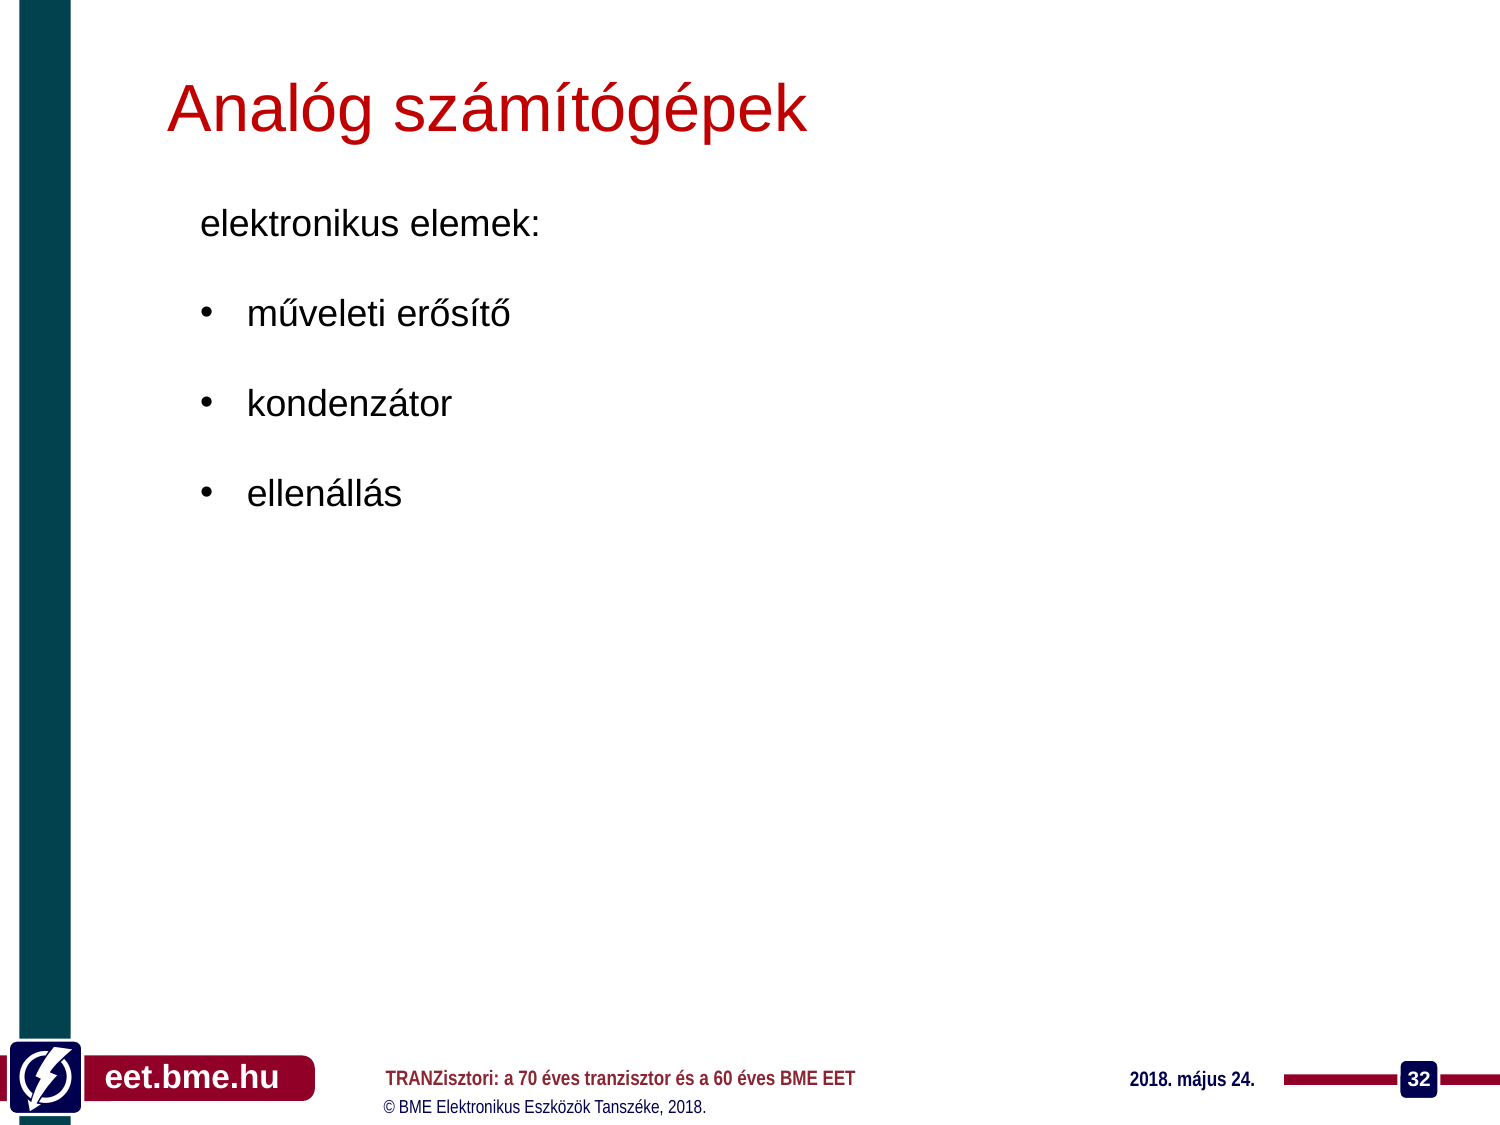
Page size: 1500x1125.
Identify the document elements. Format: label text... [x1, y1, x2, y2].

footer TRANZisztori: a 70 éves tranzisztor és a 60 éves BME EET [370, 1057, 1081, 1105]
slide_number 2018. május 24. [1114, 1058, 1310, 1098]
text_box Analóg számítógépek [153, 57, 824, 153]
slide_number 32 [1382, 1058, 1457, 1095]
text_box elektronikus elemek: műveleti erősítő kondenzátor ellenállás [185, 191, 567, 522]
picture [10, 1042, 81, 1112]
